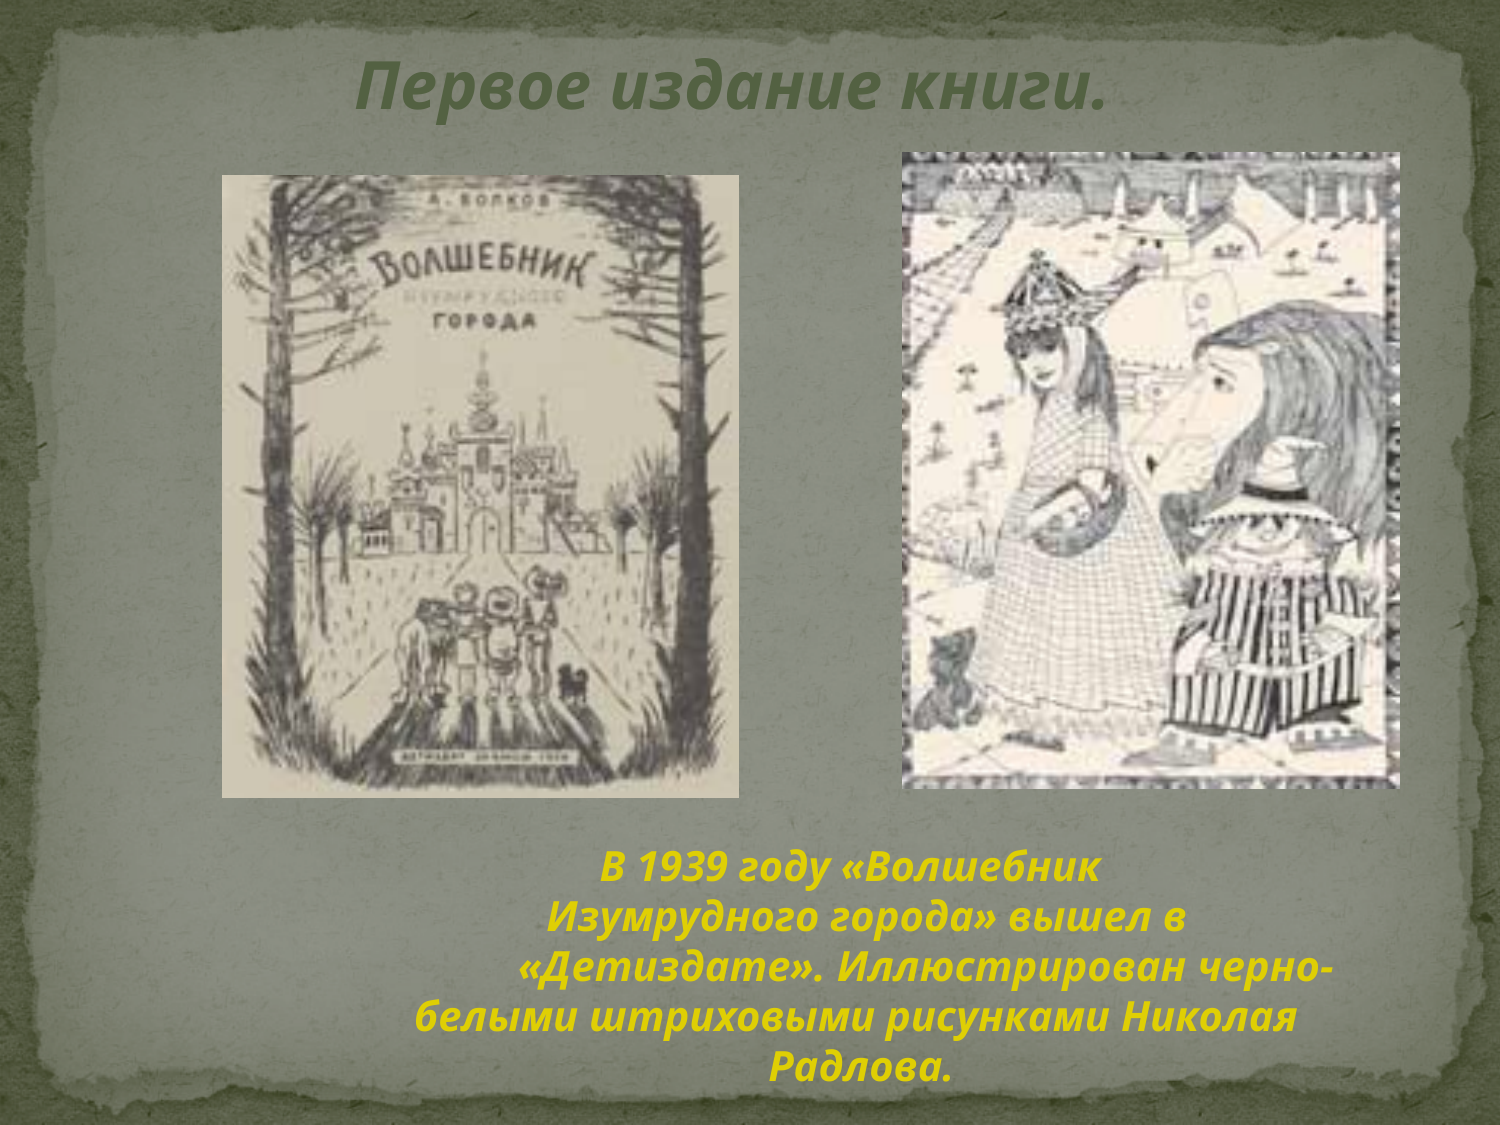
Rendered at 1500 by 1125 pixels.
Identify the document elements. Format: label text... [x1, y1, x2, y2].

text_box Первое издание книги. [339, 35, 1289, 130]
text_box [905, 155, 1399, 789]
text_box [225, 178, 738, 797]
text_box В 1939 году «Волшебник Изумрудного города» вышел в «Детиздате». Иллюстрирован черно-белыми штриховыми рисунками Николая Радлова. [339, 832, 1383, 1097]
